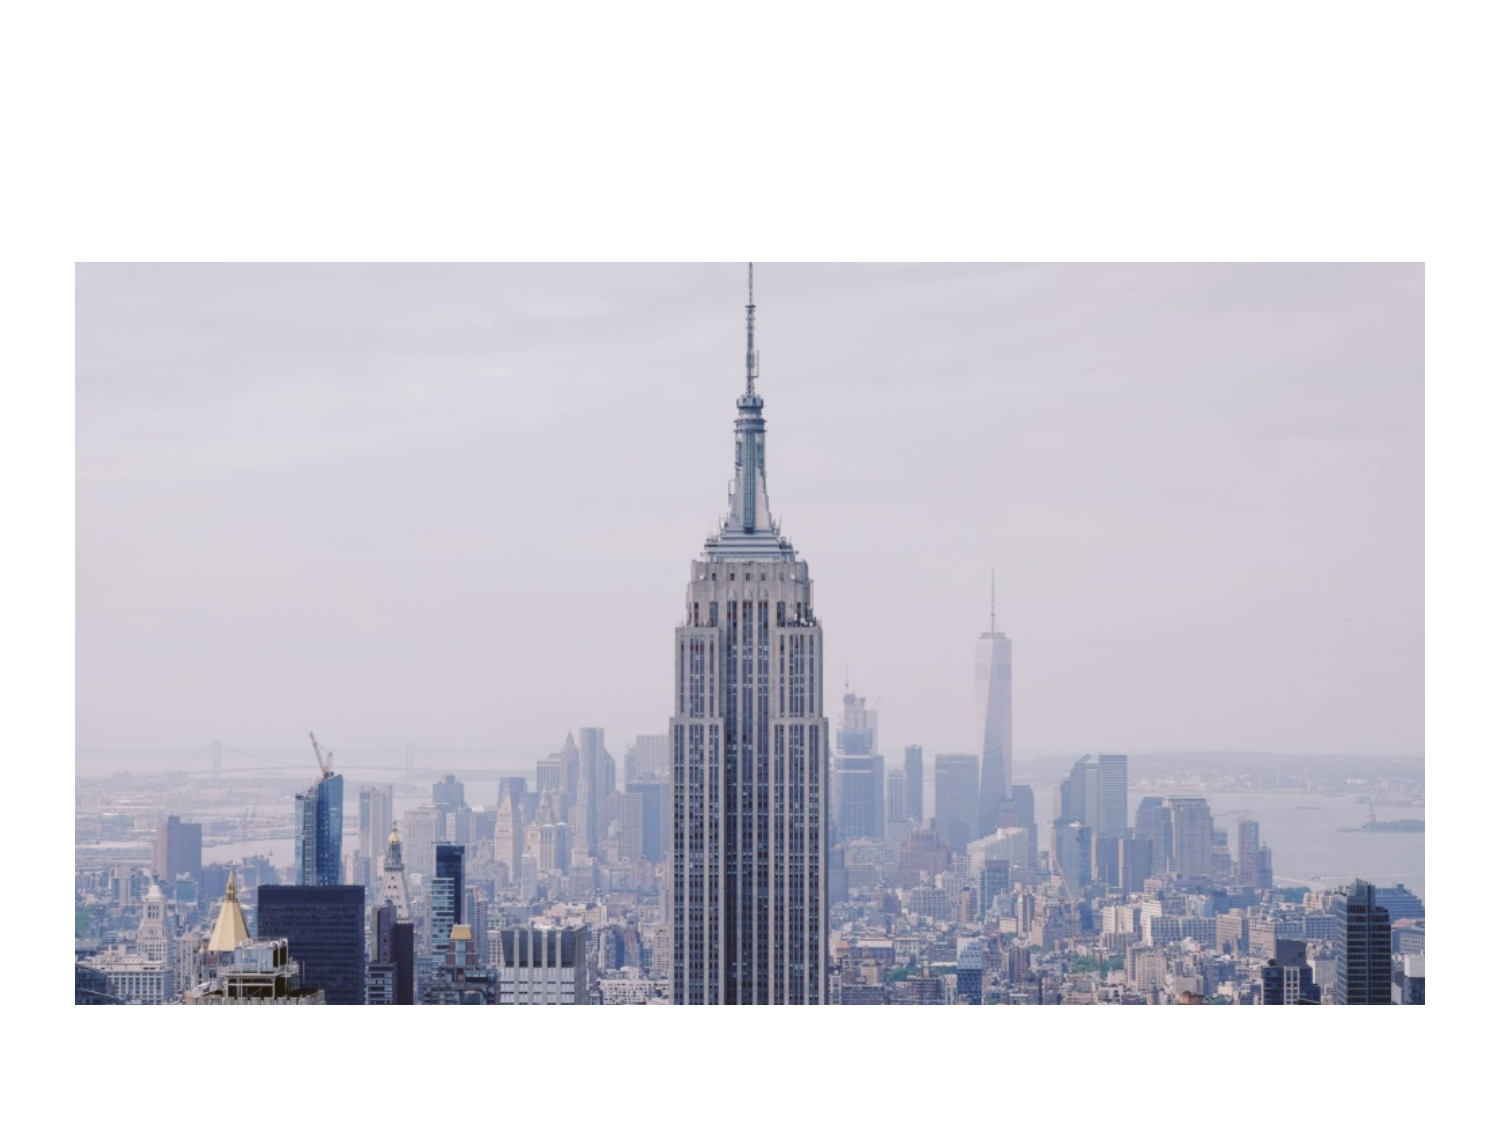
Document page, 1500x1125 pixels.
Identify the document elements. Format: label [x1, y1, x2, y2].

list [74, 262, 1426, 1006]
